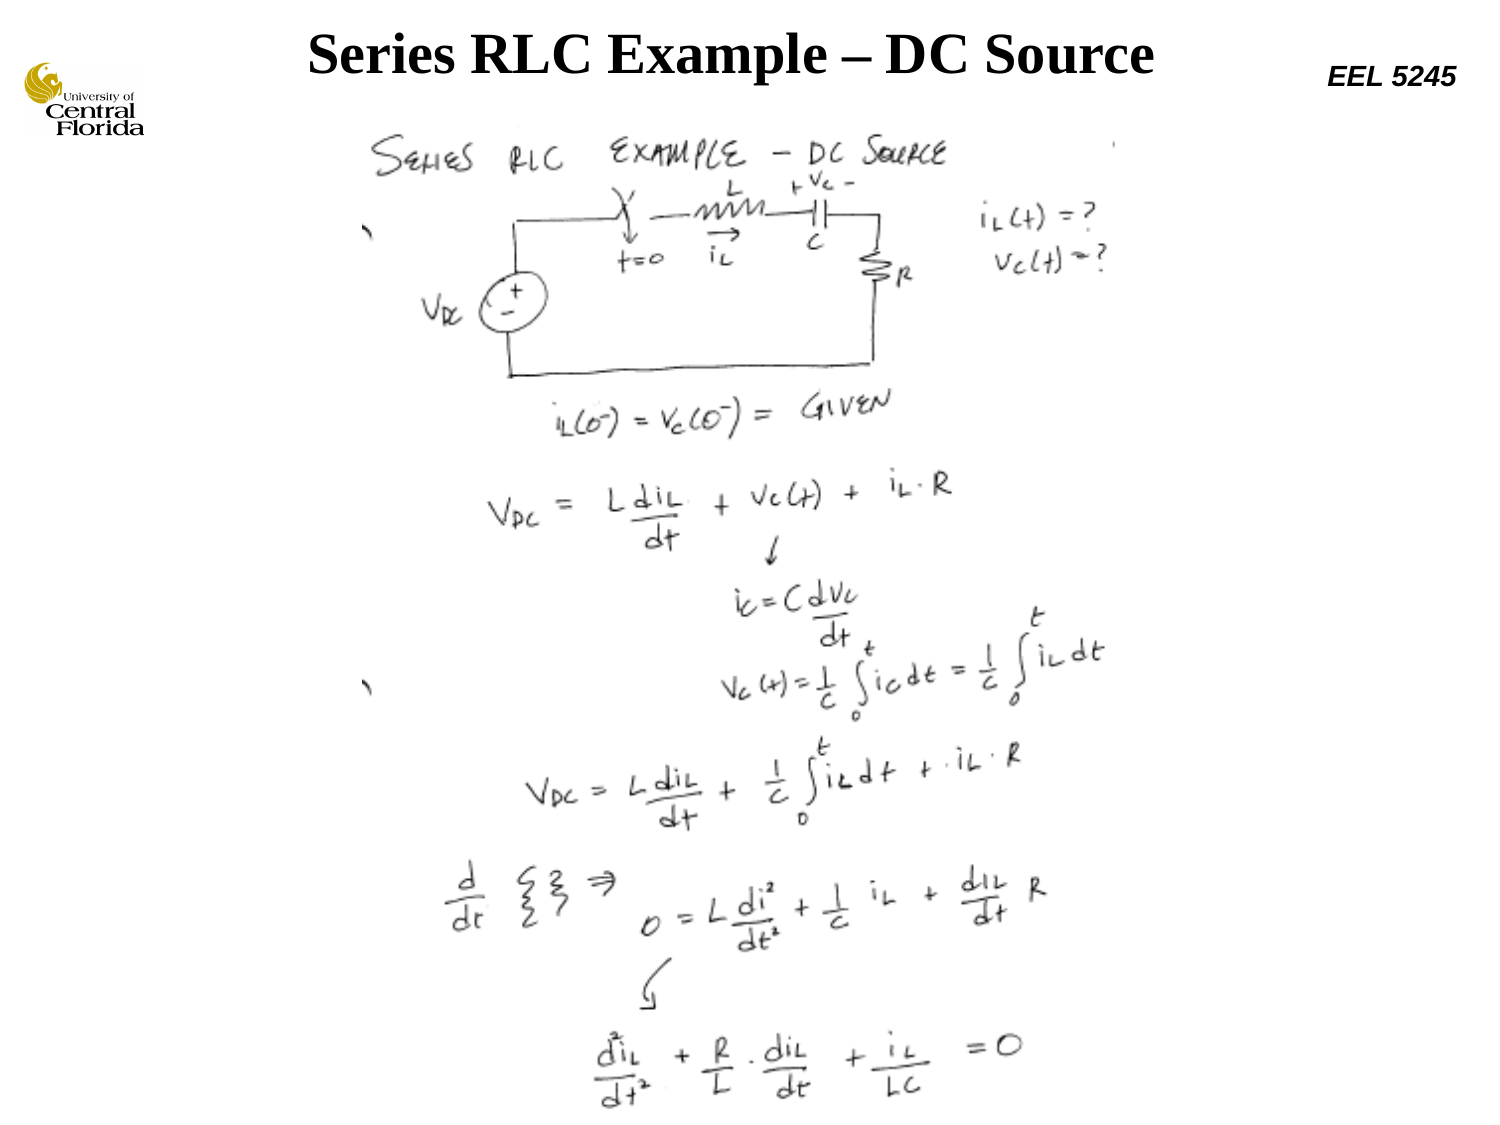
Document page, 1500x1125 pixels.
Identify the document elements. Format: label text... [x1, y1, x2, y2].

picture [24, 62, 144, 136]
title Series RLC Example – DC Source [93, 0, 1369, 126]
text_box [613, 109, 996, 158]
picture [362, 124, 1115, 1125]
